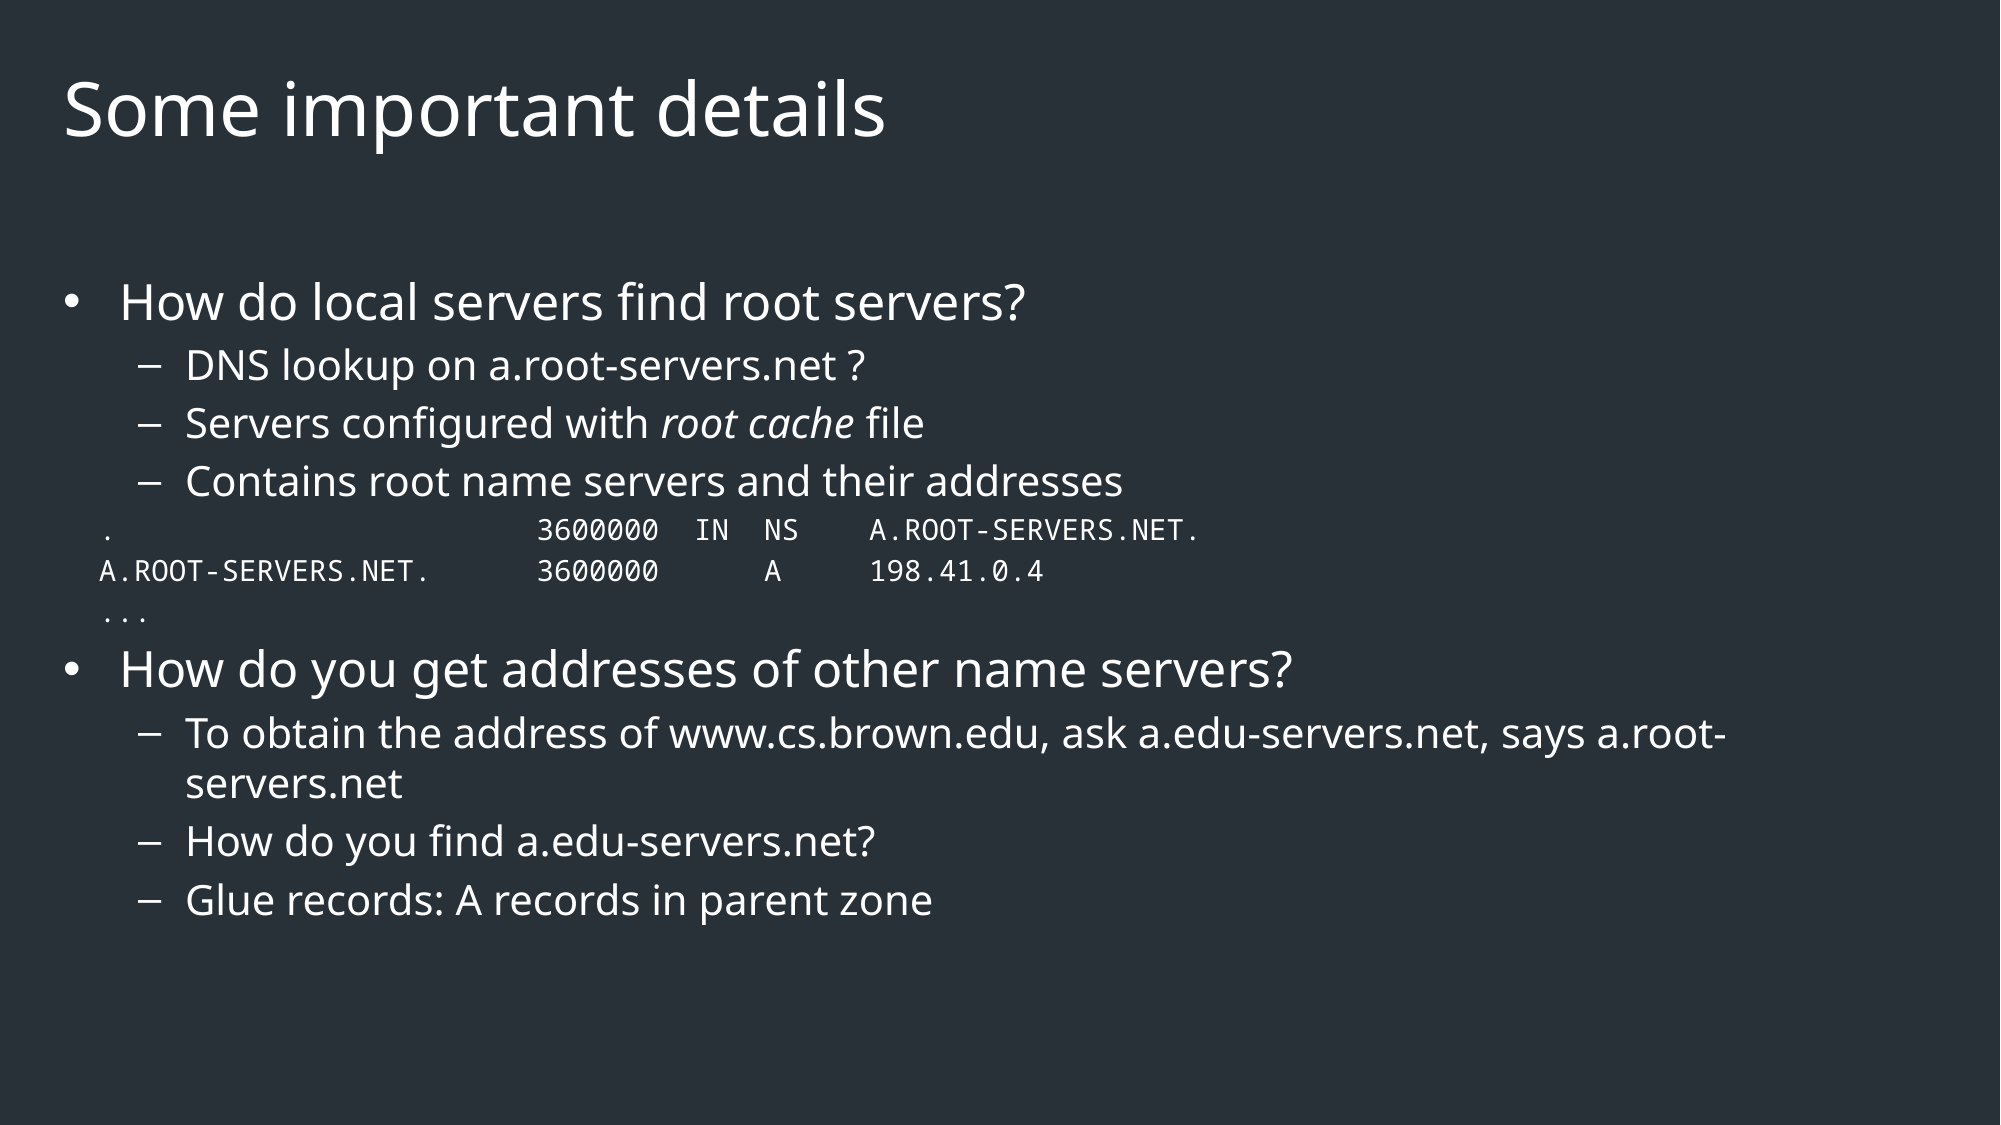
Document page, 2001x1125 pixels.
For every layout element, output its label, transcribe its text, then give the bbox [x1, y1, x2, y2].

list How do local servers find root servers? DNS lookup on a.root-servers.net ? Servers configured with root cache file Contains root name servers and their addresses . 3600000 IN NS A.ROOT-SERVERS.NET. A.ROOT-SERVERS.NET. 3600000 A 198.41.0.4 ... How do you get addresses of other name servers? To obtain the address of www.cs.brown.edu, ask a.edu-servers.net, says a.root-servers.net How do you find a.edu-servers.net? Glue records: A records in parent zone [48, 262, 1953, 1005]
title Some important details [48, 12, 1953, 200]
